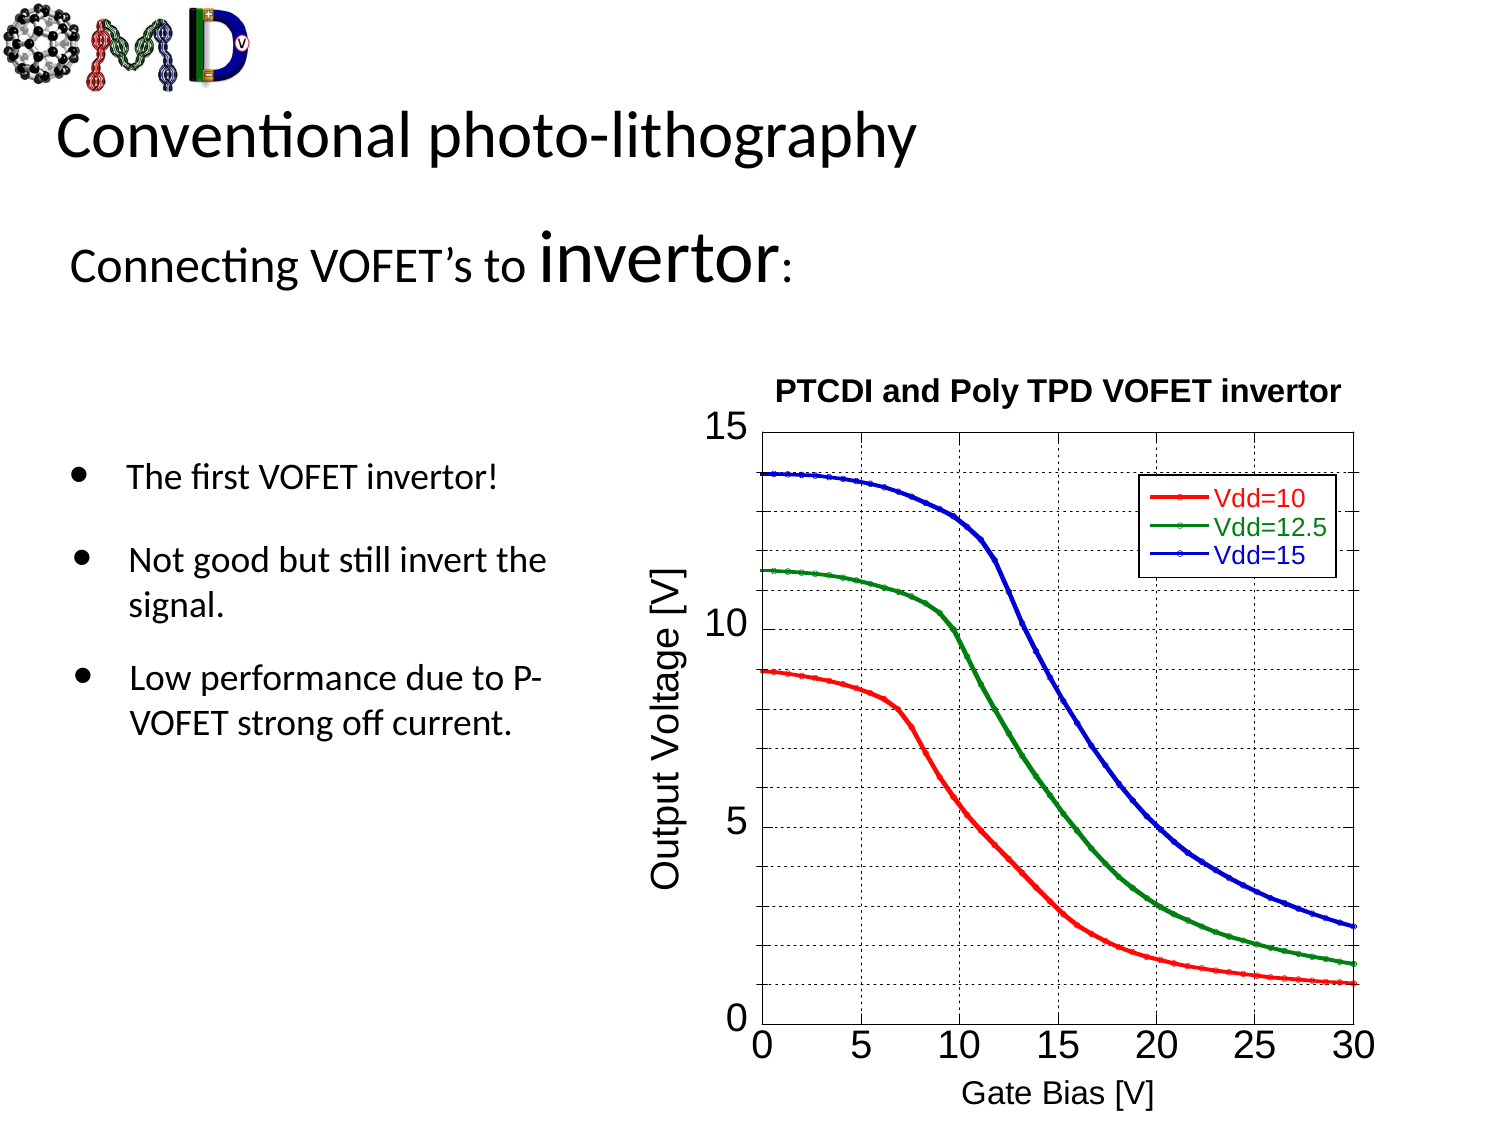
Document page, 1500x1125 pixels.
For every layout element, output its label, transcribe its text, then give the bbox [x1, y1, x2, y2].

text_box Connecting VOFET’s to invertor: [54, 179, 1046, 344]
text_box Low performance due to P-VOFET strong off current. [58, 645, 579, 787]
text_box Conventional photo-lithography [41, 60, 1500, 179]
text_box The first VOFET invertor! [54, 444, 579, 527]
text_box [584, 254, 1473, 1125]
text_box Not good but still invert the signal. [56, 527, 579, 622]
